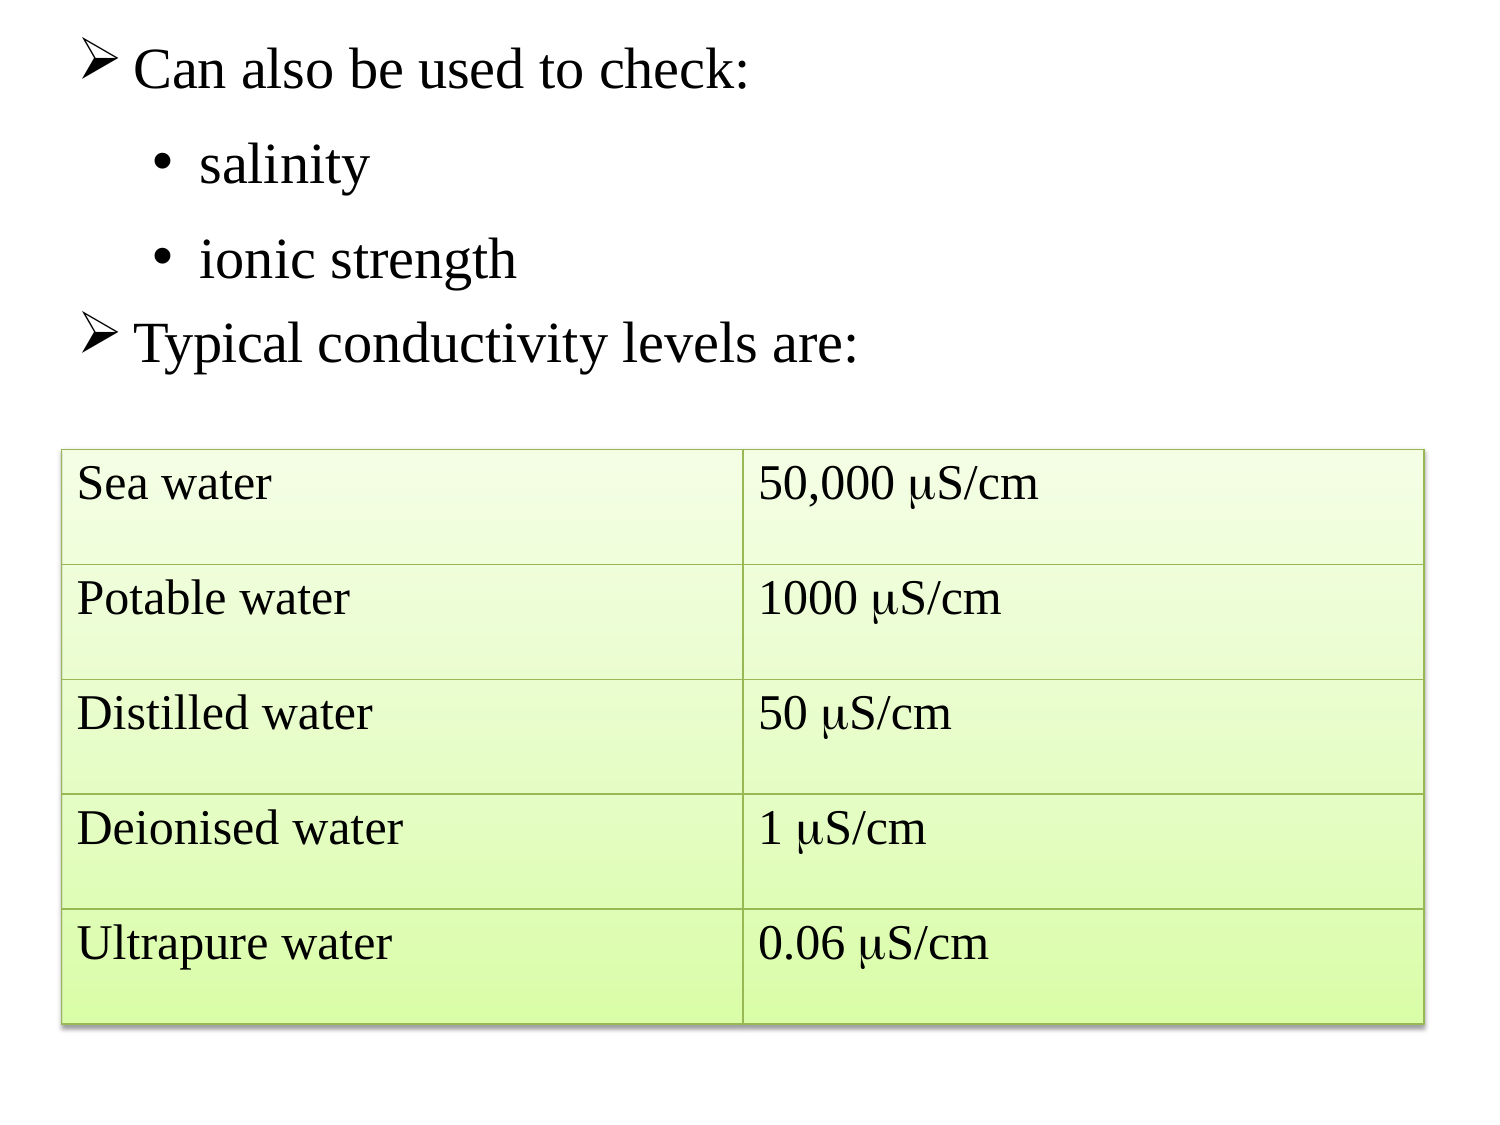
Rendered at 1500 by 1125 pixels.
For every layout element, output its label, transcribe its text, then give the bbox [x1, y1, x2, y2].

table_cell 50 S/cm [744, 680, 1423, 793]
table_header 50,000 S/cm [744, 450, 1423, 564]
text_box [56, 446, 1432, 1036]
table_cell 1000 S/cm [744, 565, 1423, 679]
text_box Can also be used to check: salinity ionic strength Typical conductivity levels are: [75, 3, 868, 375]
table_cell Distilled water [62, 680, 742, 793]
table_cell Ultrapure water [62, 910, 742, 1023]
table_header Sea water [62, 450, 742, 564]
table_cell 1 S/cm [744, 795, 1423, 908]
table_cell 0.06 S/cm [744, 910, 1423, 1023]
table_cell Potable water [62, 565, 742, 679]
table_cell Deionised water [62, 795, 742, 908]
